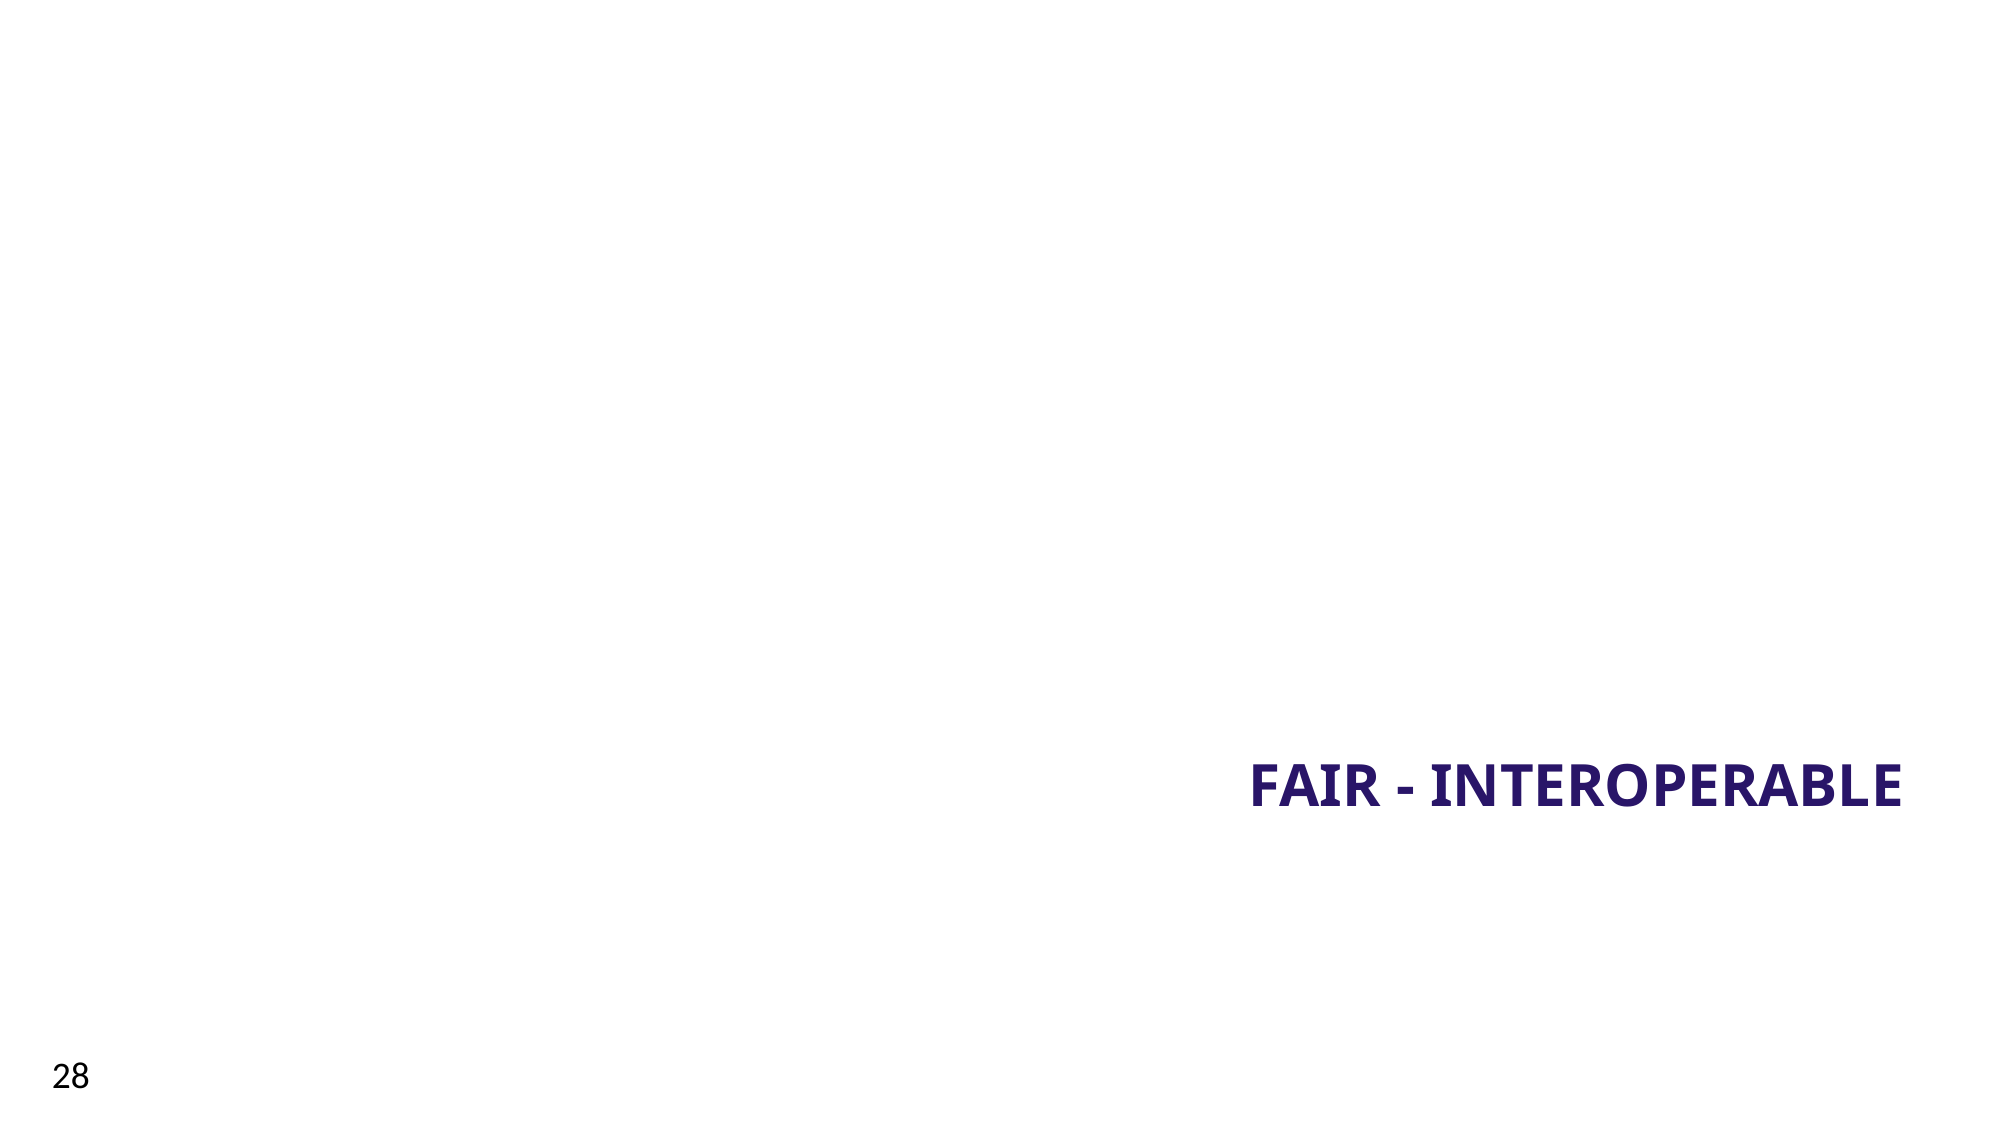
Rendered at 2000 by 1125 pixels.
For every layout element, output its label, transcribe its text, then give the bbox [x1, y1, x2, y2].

title FAIR - INTEROPERABLE [609, 711, 1919, 855]
slide_number 28 [37, 1043, 467, 1104]
